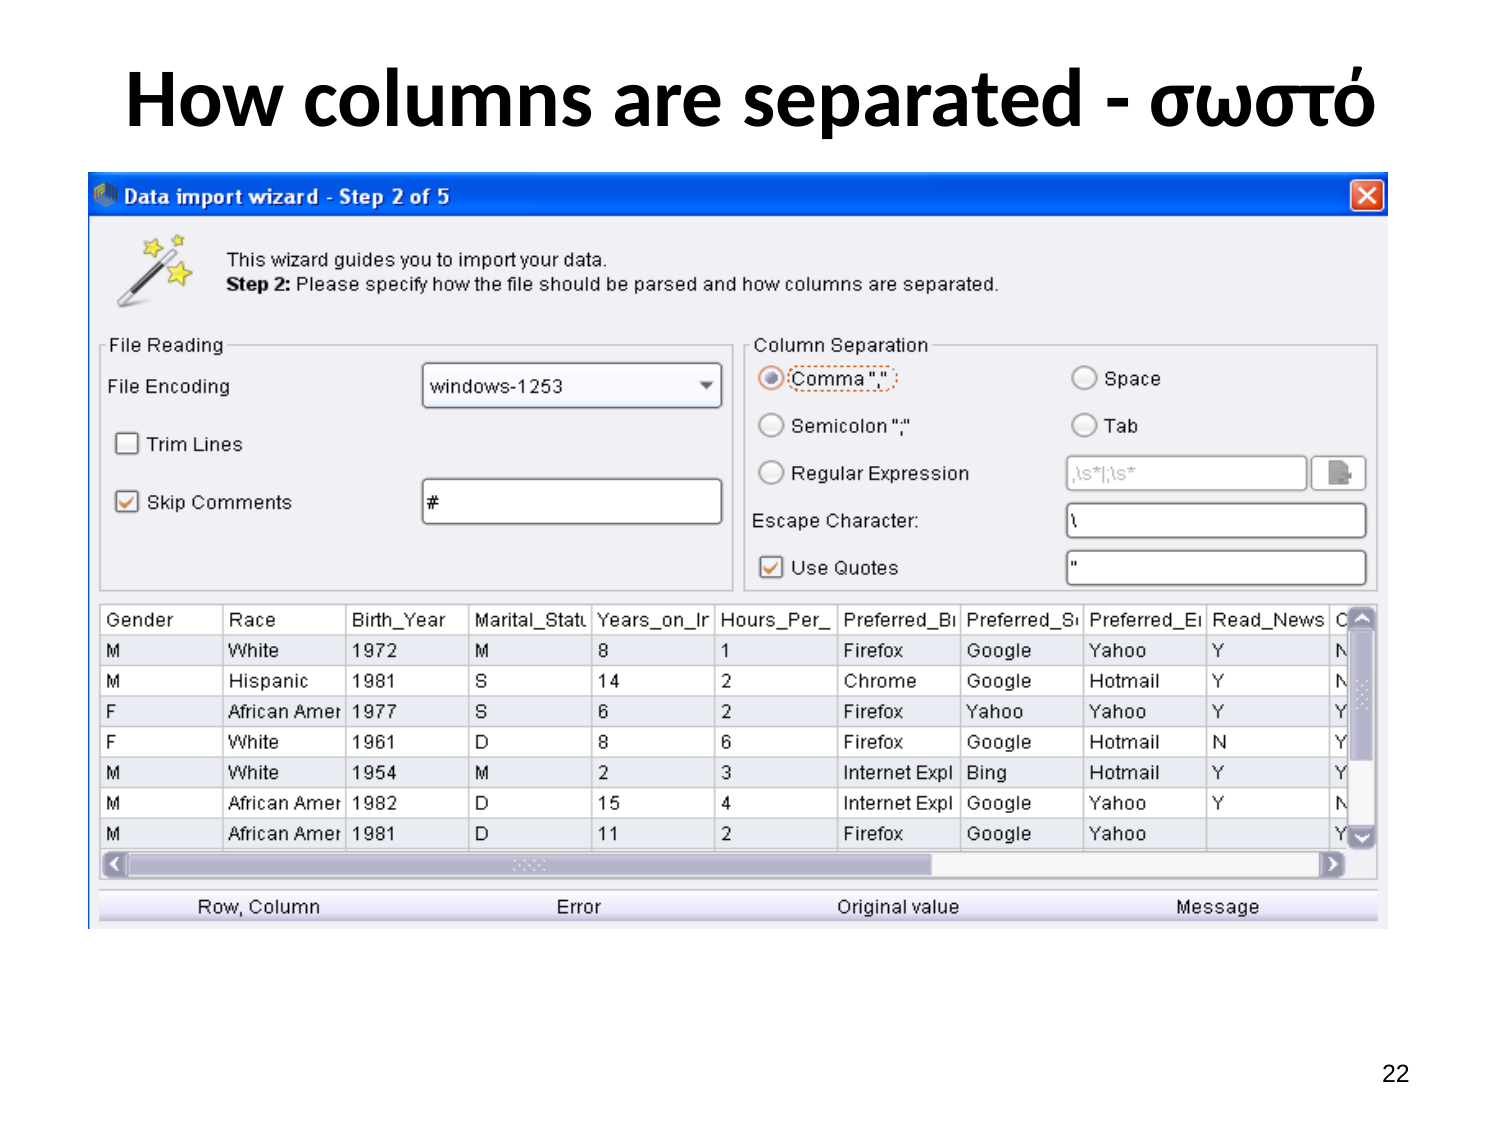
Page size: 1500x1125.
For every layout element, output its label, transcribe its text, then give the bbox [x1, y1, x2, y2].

slide_number 21 [1074, 1042, 1425, 1103]
title How columns are separated - σωστό [76, 19, 1427, 168]
picture [88, 172, 1389, 929]
